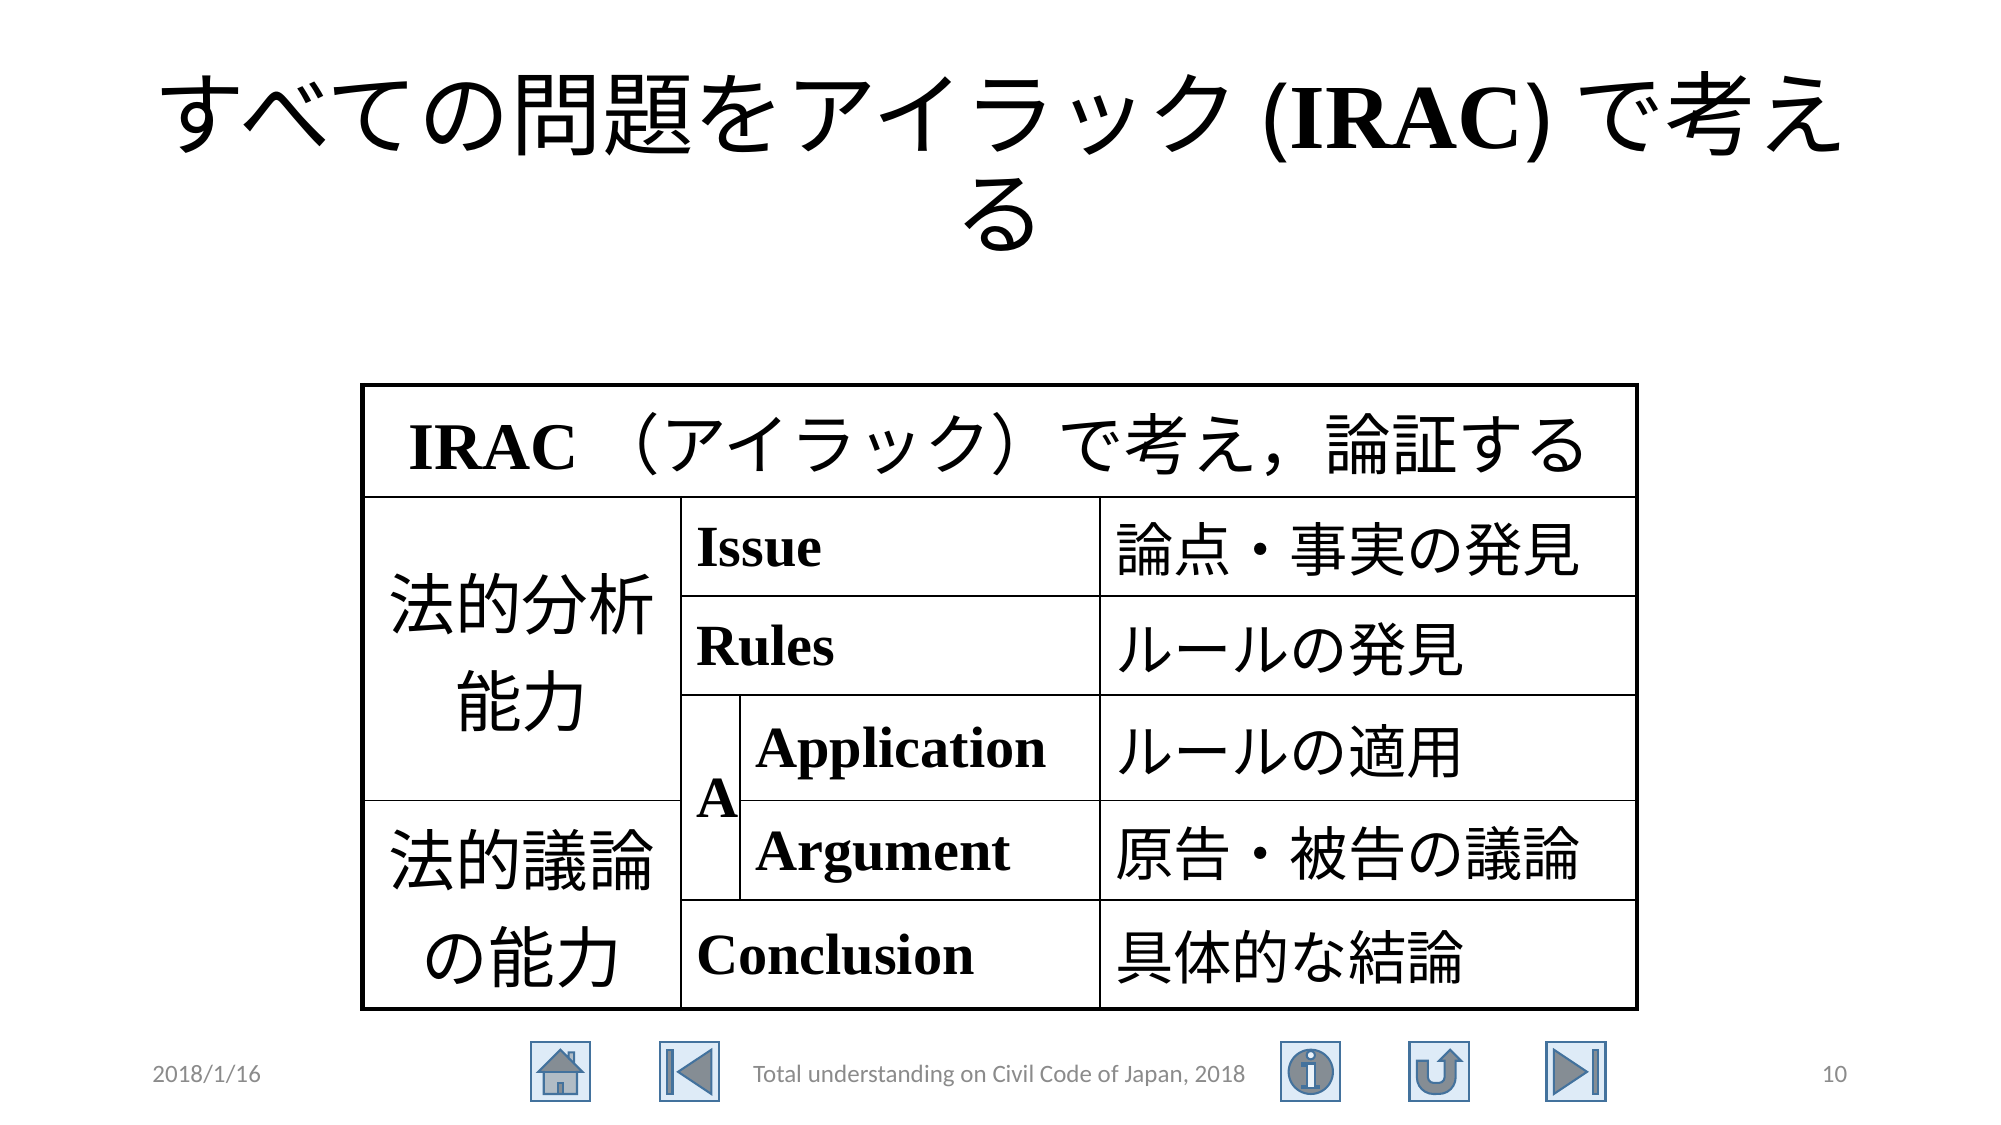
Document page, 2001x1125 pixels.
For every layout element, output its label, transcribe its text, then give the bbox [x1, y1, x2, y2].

table_cell 法的議論の能力 [365, 801, 680, 1007]
table_cell Conclusion [682, 901, 1099, 1007]
table_cell Application [741, 696, 1099, 800]
table_cell A [682, 696, 739, 899]
footer Total understanding on Civil Code of Japan, 2018 [662, 1042, 1338, 1103]
table_cell 論点・事実の発見 [1101, 498, 1635, 595]
table_cell 具体的な結論 [1101, 901, 1635, 1007]
table_cell Rules [682, 597, 1099, 694]
table_header IRAC（アイラック）で考え，論証する [365, 387, 1635, 496]
table_cell ルールの発見 [1101, 597, 1635, 694]
table_cell ルールの適用 [1101, 696, 1635, 800]
table_cell Argument [741, 801, 1099, 899]
table_cell 原告・被告の議論 [1101, 801, 1635, 899]
title すべての問題をアイラック(IRAC)で考える [137, 59, 1863, 278]
table_cell 法的分析能力 [365, 498, 680, 800]
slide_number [137, 1042, 588, 1103]
slide_number 10 [1412, 1042, 1863, 1103]
table_cell Issue [682, 498, 1099, 595]
